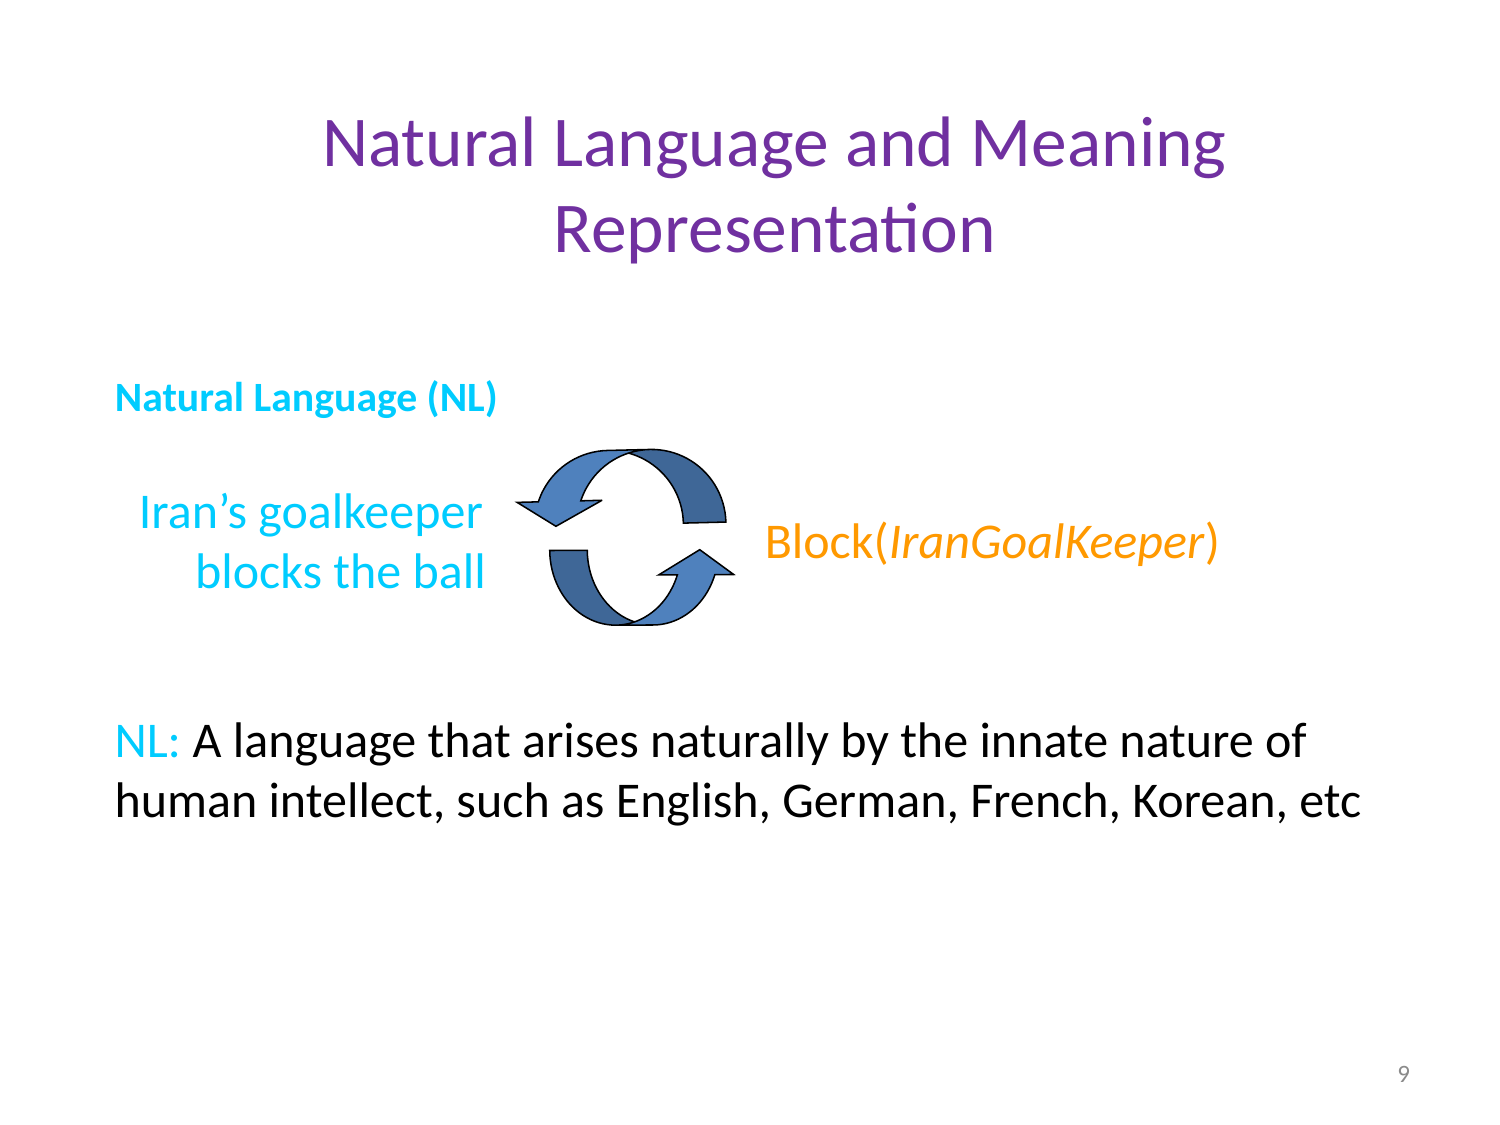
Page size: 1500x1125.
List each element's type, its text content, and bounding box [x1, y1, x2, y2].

title Natural Language and Meaning Representation [300, 87, 1250, 275]
text_box [526, 449, 726, 527]
text_box NL: A language that arises naturally by the innate nature of human intellect, such as English, German, French, Korean, etc [99, 699, 1388, 835]
text_box [549, 549, 734, 626]
text_box Natural Language (NL) [99, 362, 588, 428]
text_box Block(IranGoalKeeper) [750, 457, 1247, 621]
slide_number 9 [1074, 1042, 1425, 1103]
text_box Iran’s goalkeeper blocks the ball [123, 456, 526, 622]
